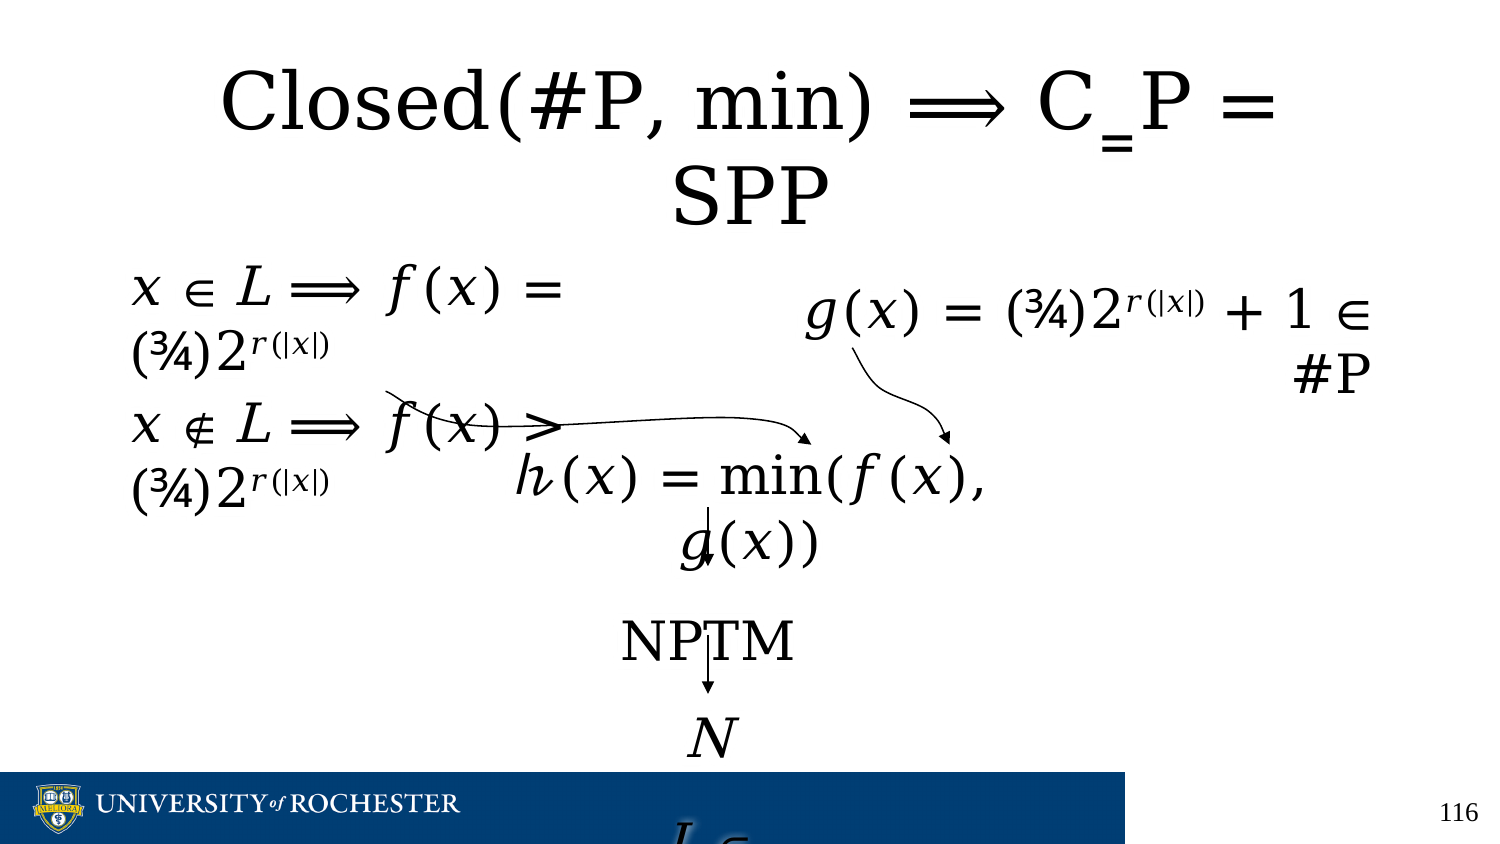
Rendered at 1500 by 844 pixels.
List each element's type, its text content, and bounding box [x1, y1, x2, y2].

list 𝒽(𝑥) = min(𝑓(𝑥), 𝑔(𝑥)) [455, 432, 1045, 548]
text_box [852, 347, 950, 445]
list 𝑔(𝑥) = (¾)2𝑟(|𝑥|) + 1 ∈ #P [712, 266, 1388, 382]
slide_number ‹#› [1403, 779, 1494, 844]
list 𝑥 ∈ L ⟹ 𝑓(𝑥) = (¾)2𝑟(|𝑥|) 𝑥 ∉ L ⟹ 𝑓(𝑥) > (¾)2𝑟(|𝑥|) [112, 243, 766, 405]
title Closed(#P, min) ⟹ C‗P = SPP [112, 75, 1388, 216]
list NPTM N L ∈ SPP [595, 566, 821, 721]
picture [0, 772, 1125, 844]
text_box [385, 391, 812, 445]
